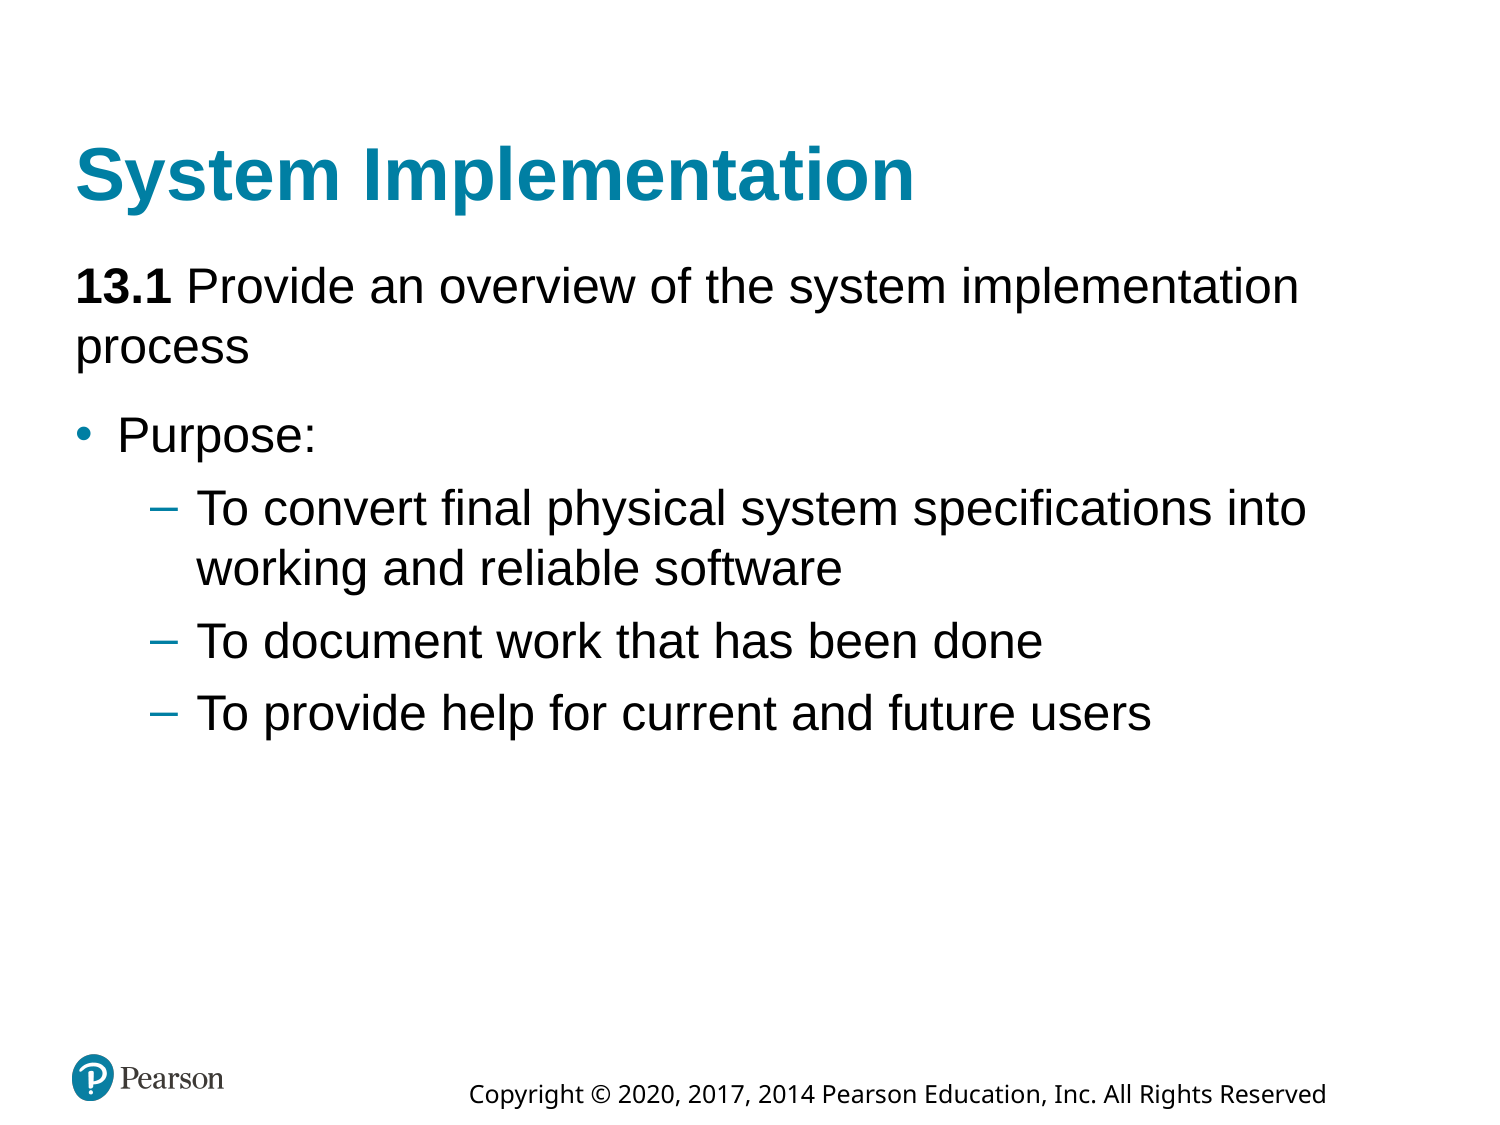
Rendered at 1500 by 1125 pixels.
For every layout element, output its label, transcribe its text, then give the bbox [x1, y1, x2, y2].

picture [72, 1054, 88, 1070]
picture [72, 1087, 83, 1101]
list Purpose: To convert final physical system specifications into working and reliable software To document work that has been done To provide help for current and future users [75, 402, 1425, 877]
title System Implementation [75, 35, 1425, 216]
list 13.1 Provide an overview of the system implementation process [75, 253, 1425, 379]
picture [80, 1063, 106, 1088]
picture [98, 1054, 224, 1101]
